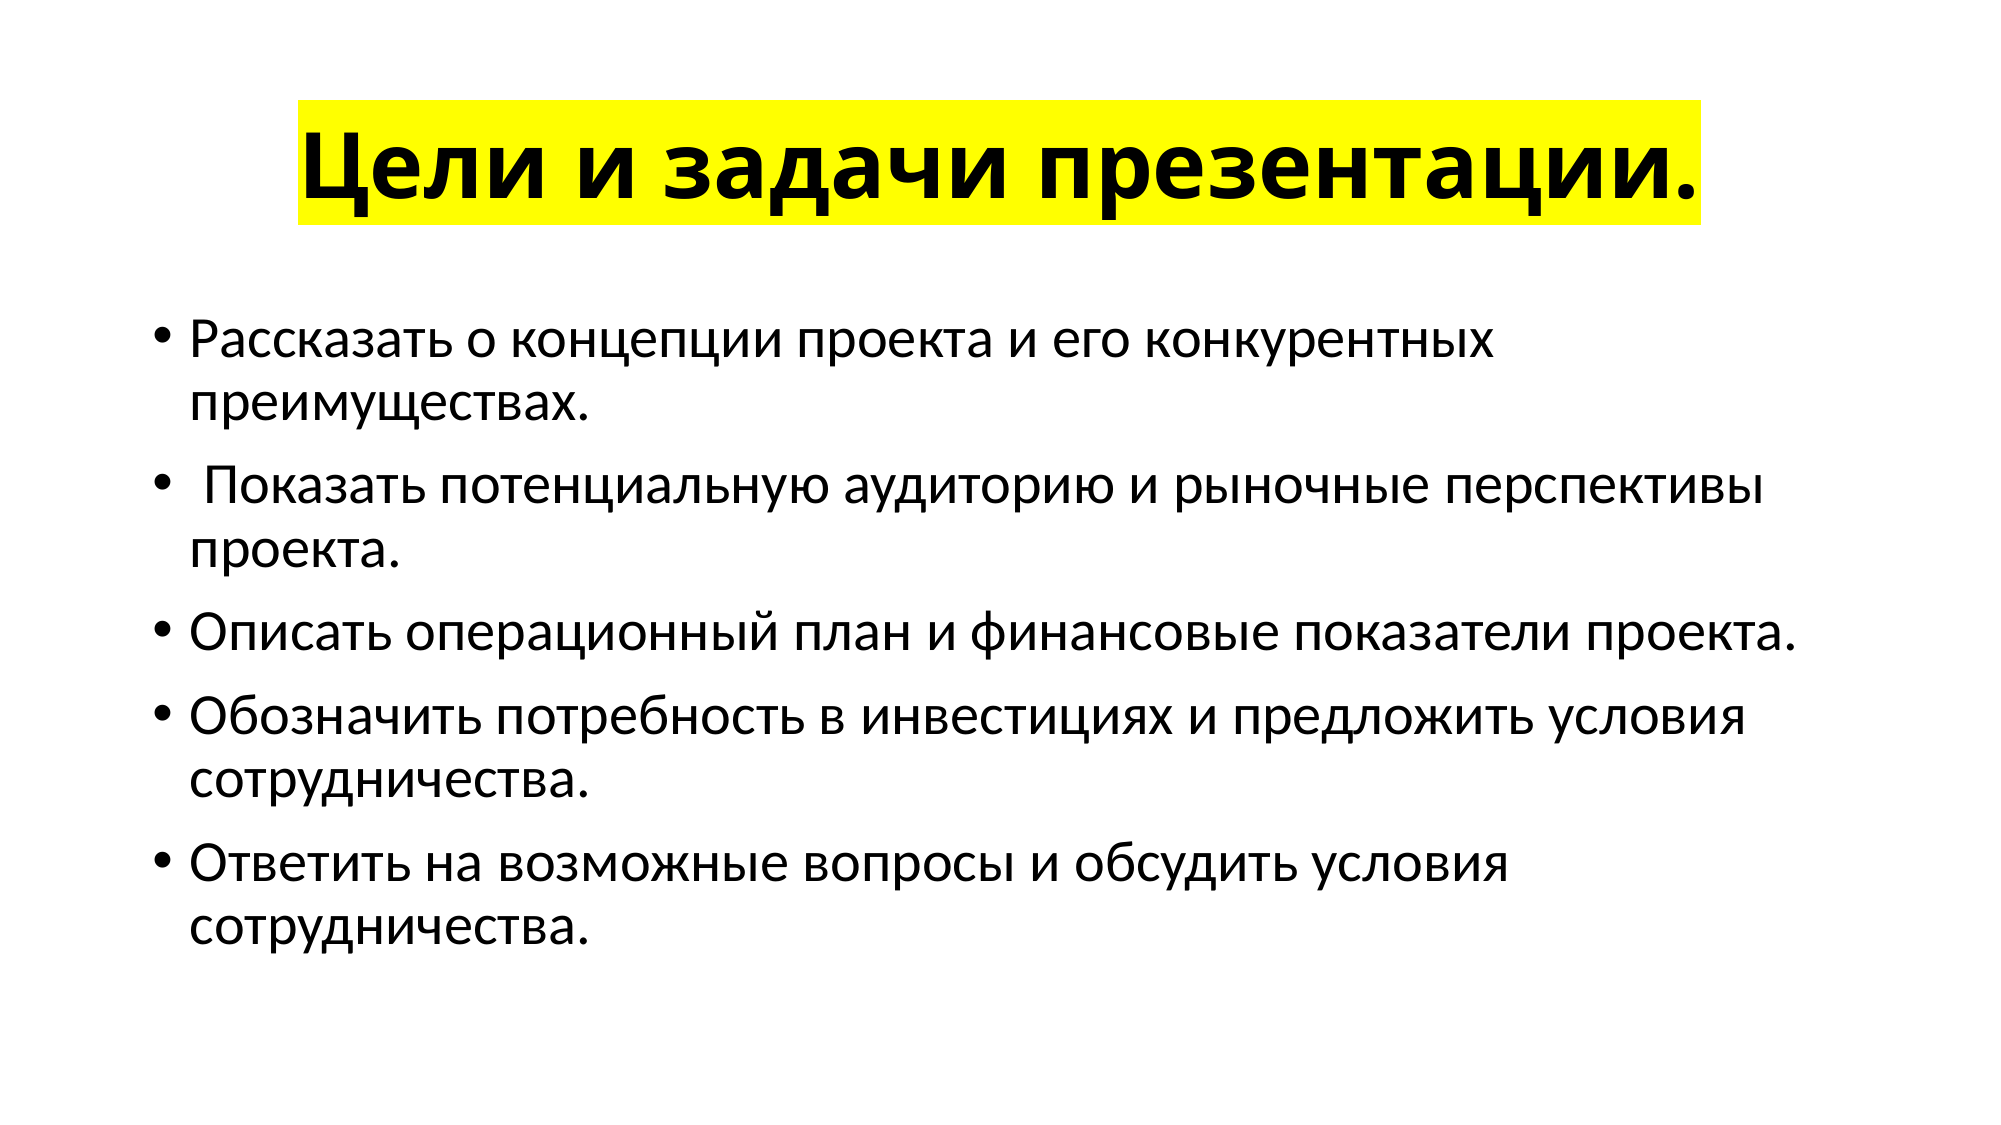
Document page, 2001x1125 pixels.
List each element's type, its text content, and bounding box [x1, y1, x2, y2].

title Цели и задачи презентации. [137, 59, 1863, 278]
list Рассказать о концепции проекта и его конкурентных преимуществах. Показать потенциальную аудиторию и рыночные перспективы проекта. Описать операционный план и финансовые показатели проекта. Обозначить потребность в инвестициях и предложить условия сотрудничества. Ответить на возможные вопросы и обсудить условия сотрудничества. [137, 299, 1863, 1014]
